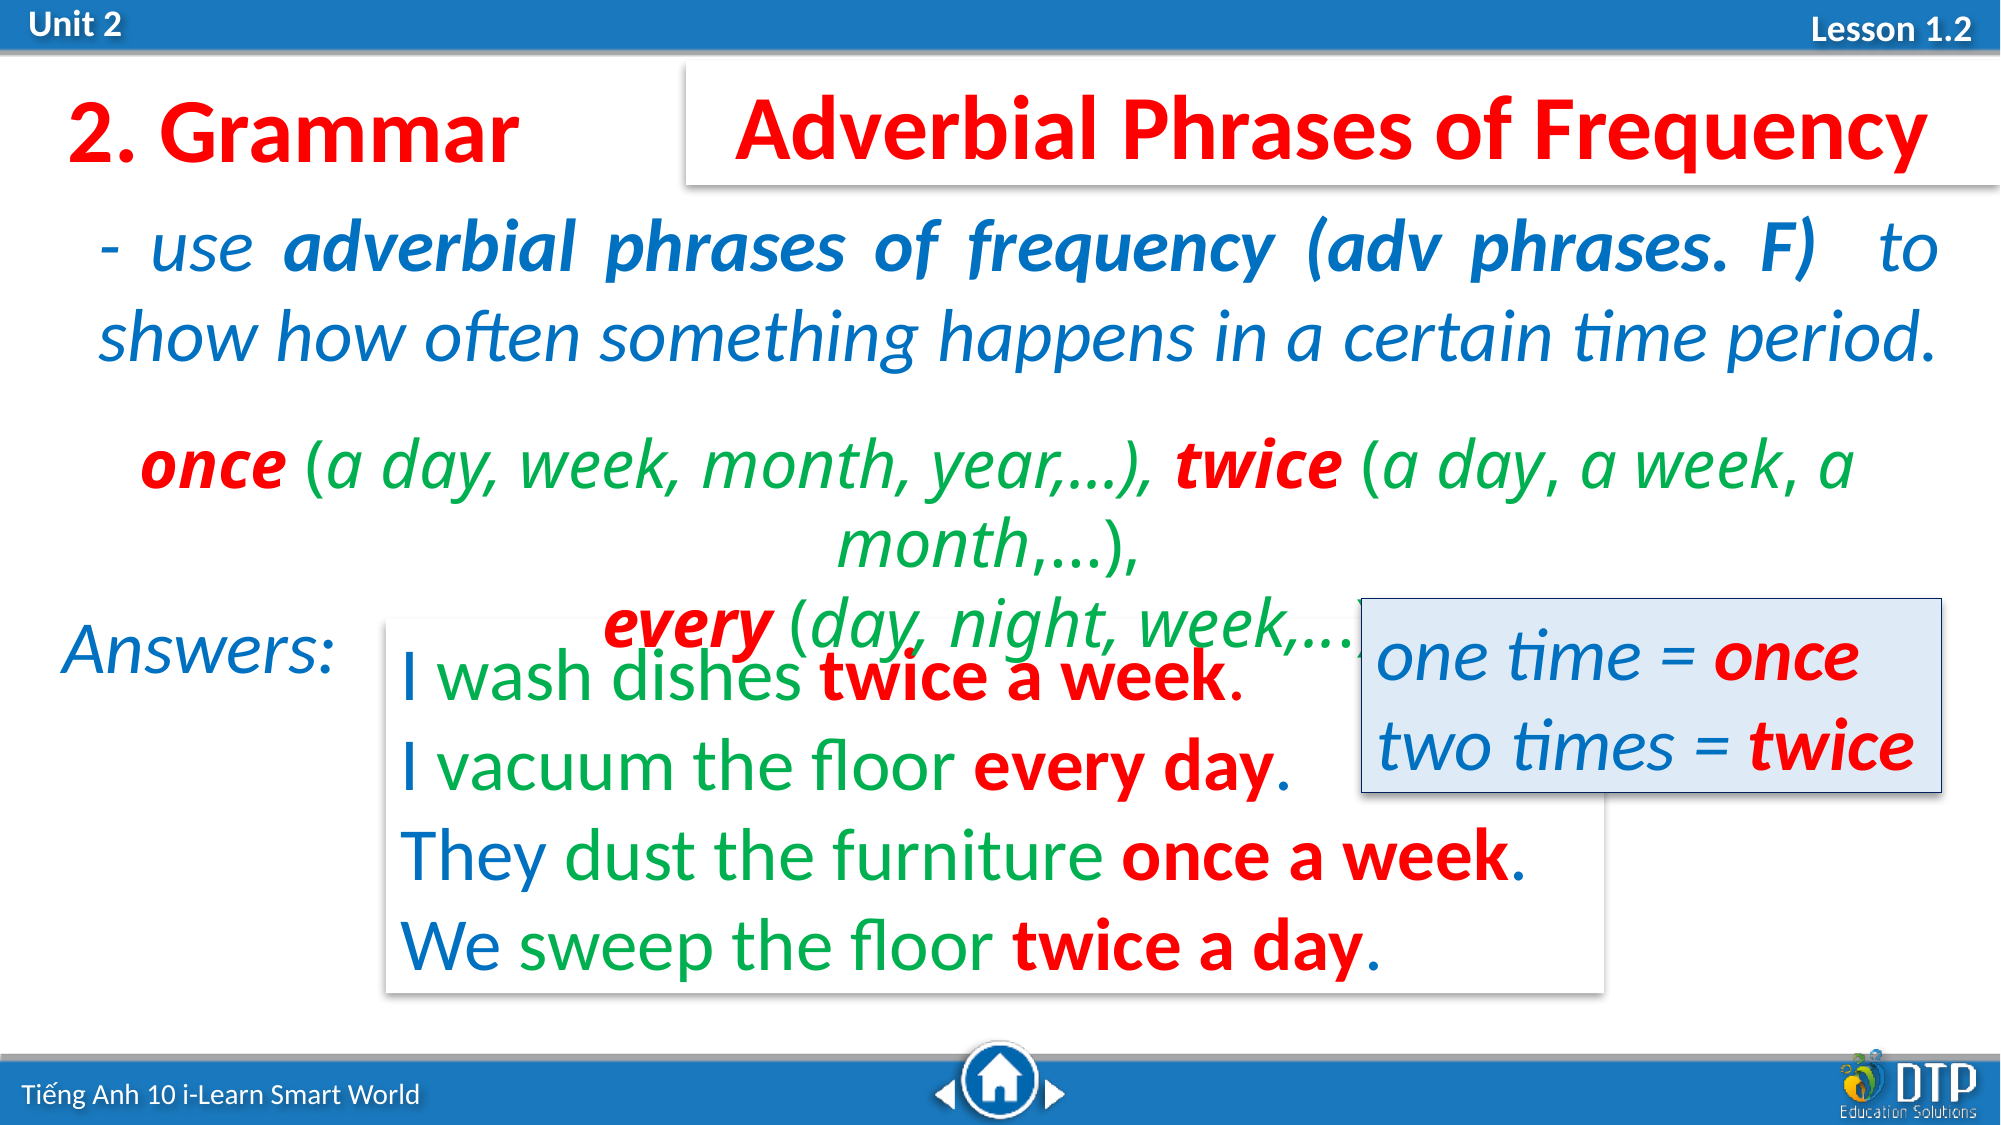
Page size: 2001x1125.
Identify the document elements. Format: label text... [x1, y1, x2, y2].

text_box 2. Grammar [53, 63, 660, 188]
picture [0, 0, 2001, 1125]
text_box one time = once two times = twice [1361, 598, 1942, 793]
text_box once (a day, week, month, year,...), twice (a day, a week, a month,...), every (day, night, week,...) [40, 413, 1956, 669]
text_box I wash dishes twice a week. I vacuum the floor every day. They dust the furniture once a week. We sweep the floor twice a day. [385, 669, 1604, 994]
text_box Adverbial Phrases of Frequency [686, 60, 2000, 185]
text_box Answers: [47, 590, 428, 696]
text_box - use adverbial phrases of frequency (adv phrases. F) to show how often something happens in a certain time period. [83, 189, 1956, 384]
